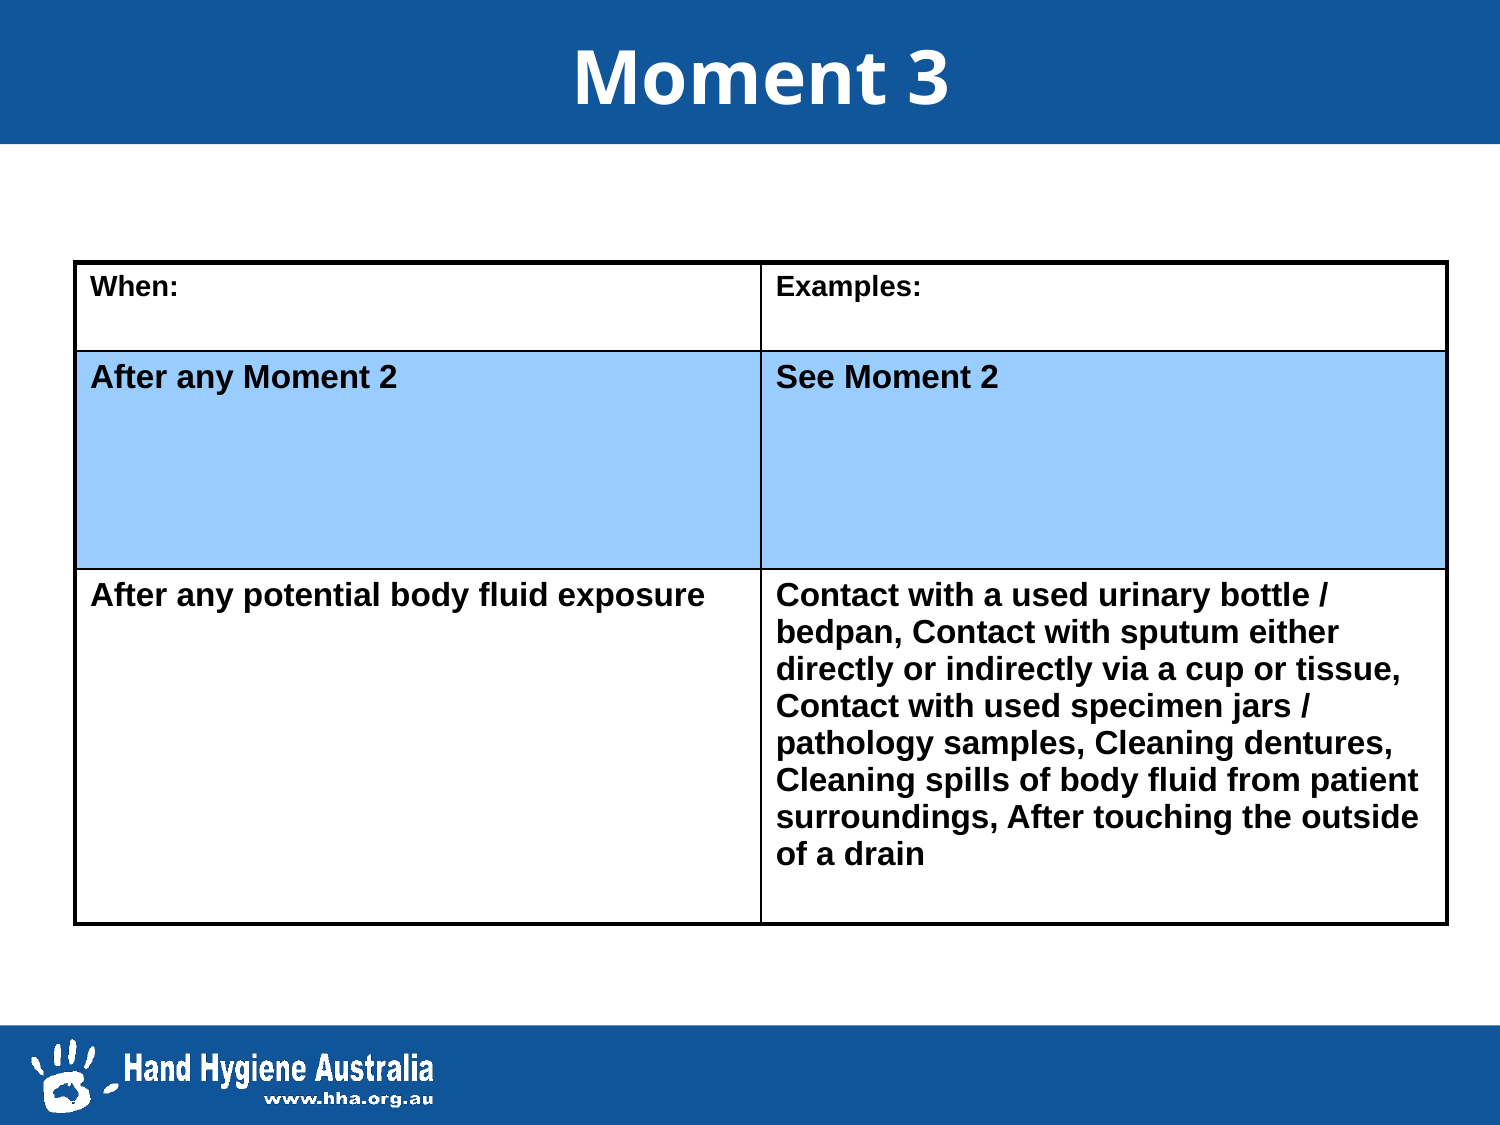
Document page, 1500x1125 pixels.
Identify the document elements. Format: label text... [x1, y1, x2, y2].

table_cell See Moment 2 [762, 352, 1445, 568]
title Moment 3 [74, 0, 1448, 150]
table_cell After any Moment 2 [77, 352, 760, 568]
picture [23, 1034, 455, 1125]
table_header When: [77, 265, 760, 350]
table_cell Contact with a used urinary bottle / bedpan, Contact with sputum either directly or indirectly via a cup or tissue, Contact with used specimen jars / pathology samples, Cleaning dentures, Cleaning spills of body fluid from patient surroundings, After touching the outside of a drain [762, 570, 1445, 922]
table_cell After any potential body fluid exposure [77, 570, 760, 922]
table_header Examples: [762, 265, 1445, 350]
